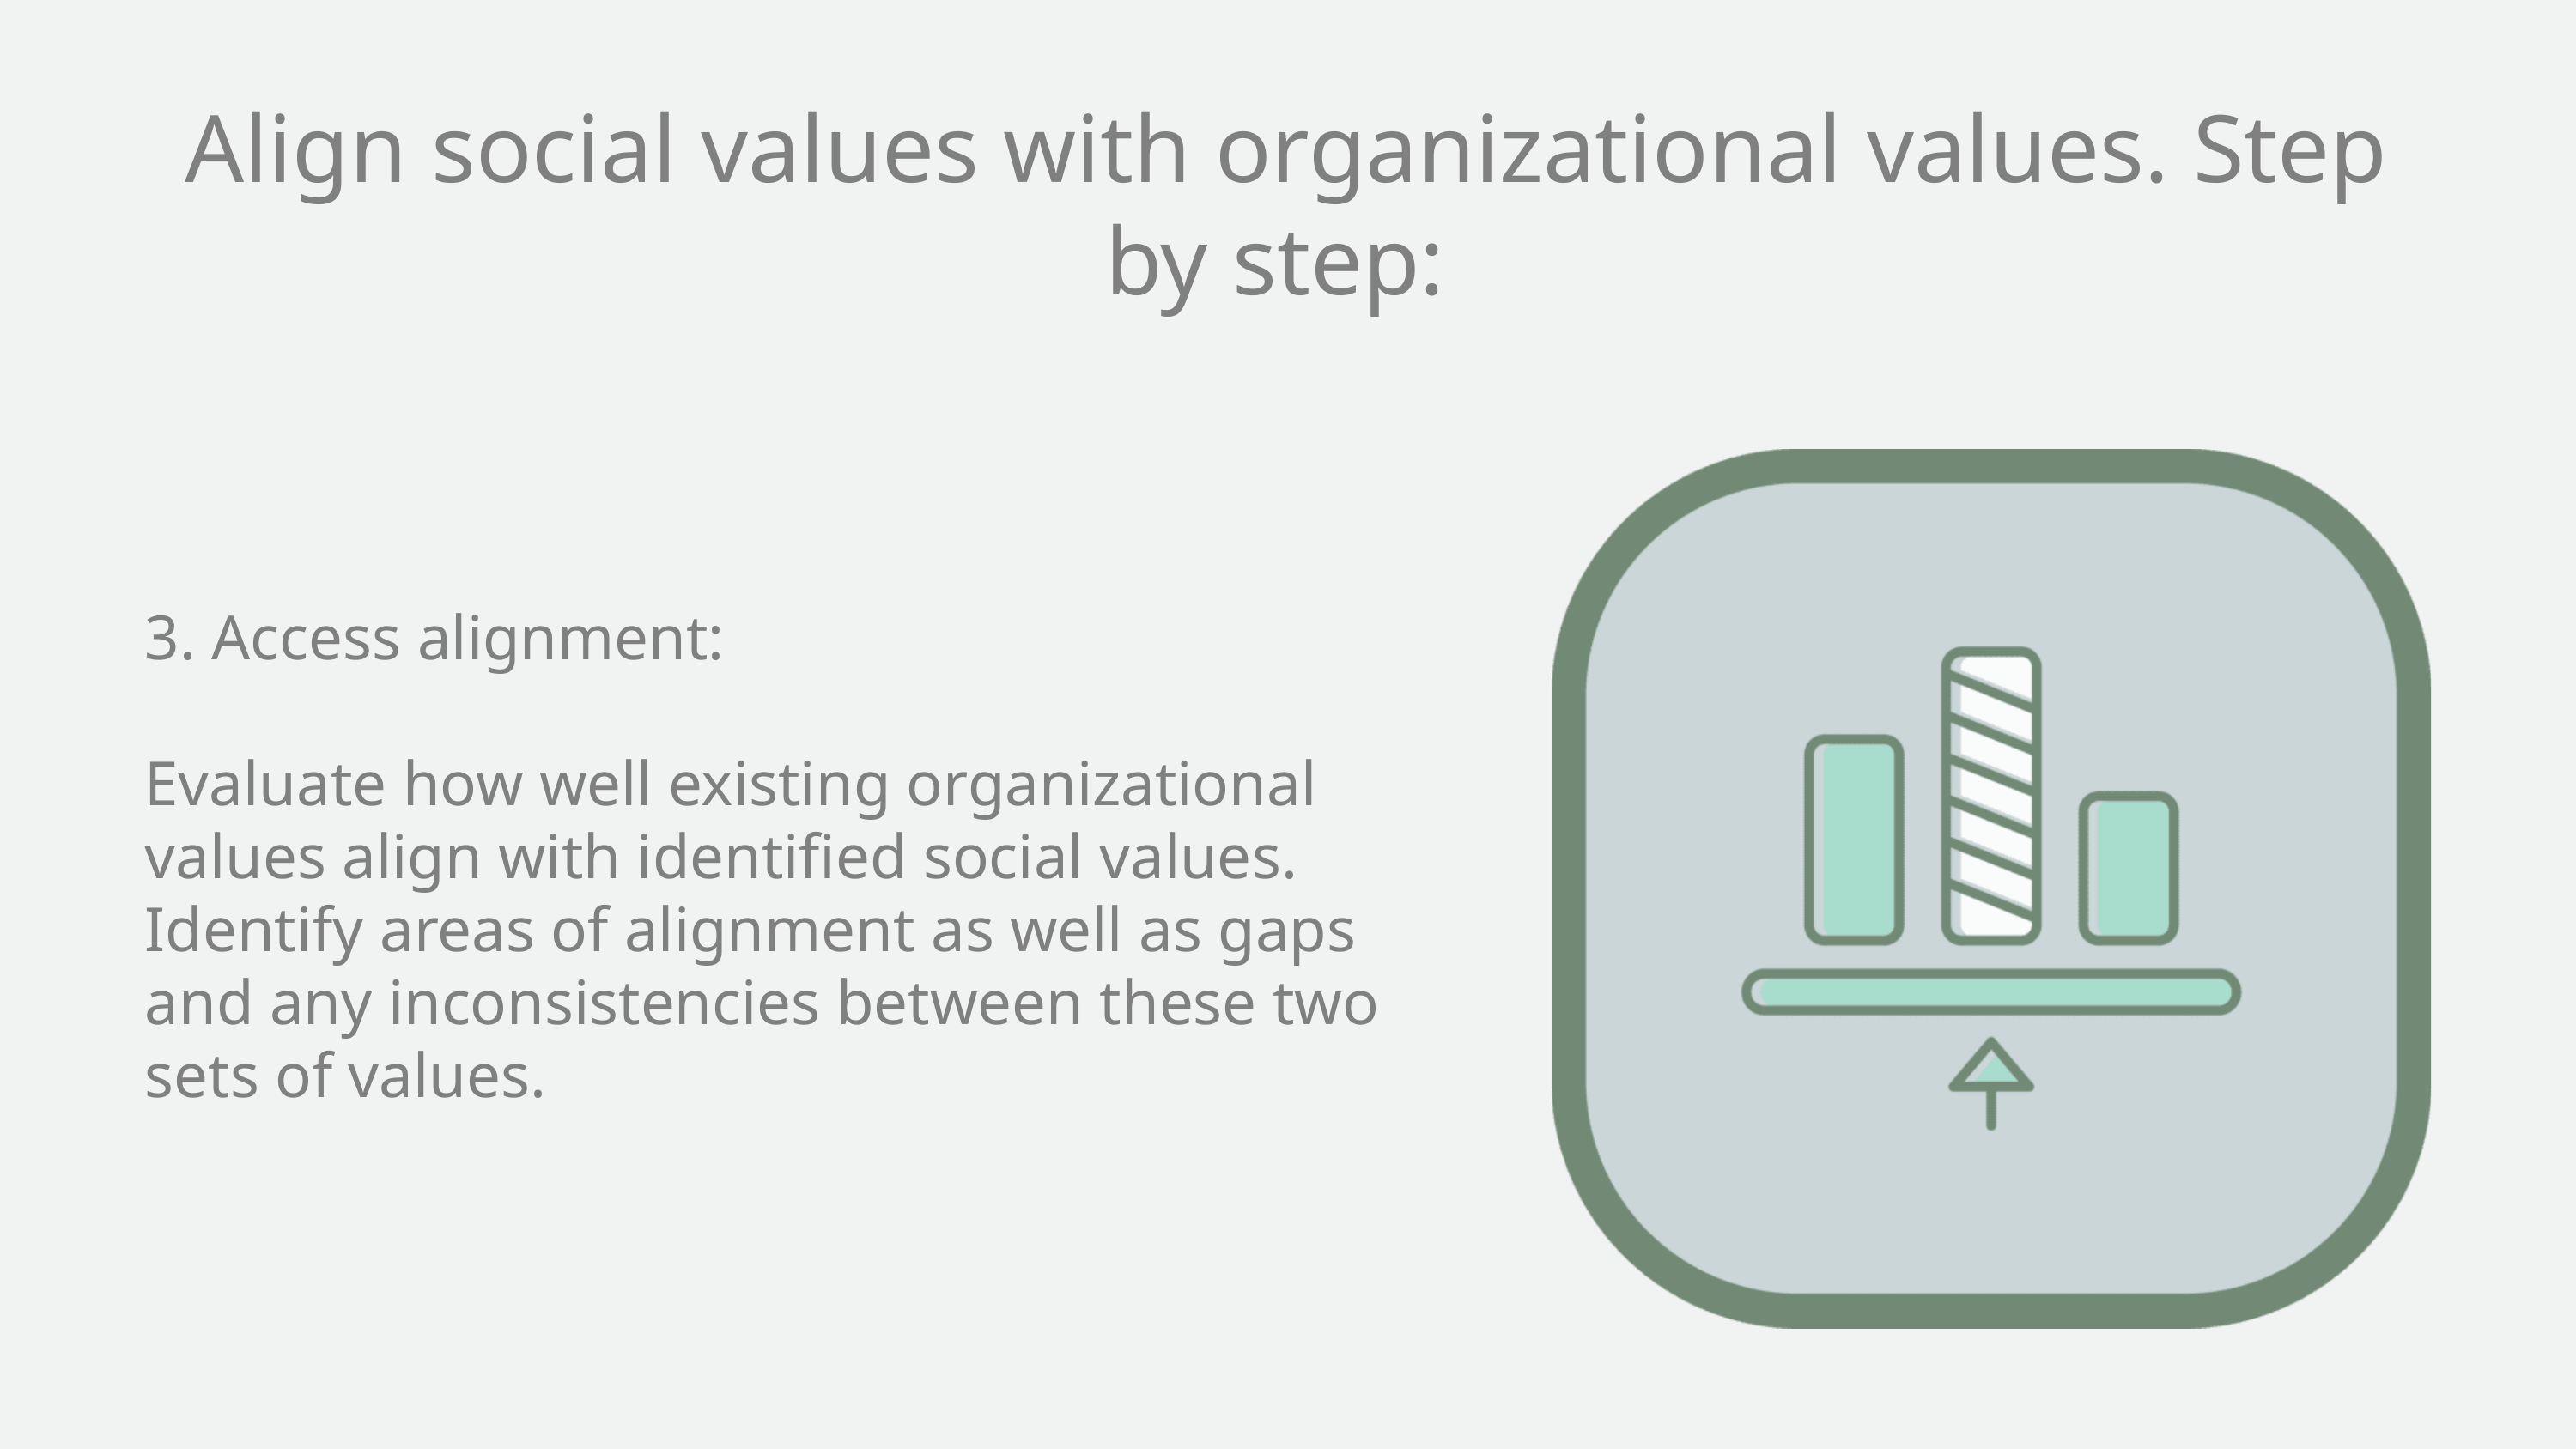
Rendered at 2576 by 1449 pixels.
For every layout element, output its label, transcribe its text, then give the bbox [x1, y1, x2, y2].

text_box 3. Access alignment: Evaluate how well existing organizational values align with identified social values. Identify areas of alignment as well as gaps and any inconsistencies between these two sets of values. [144, 599, 1423, 1183]
text_box Align social values with organizational values. Step by step: [171, 88, 2403, 314]
text_box [1552, 449, 2432, 1329]
